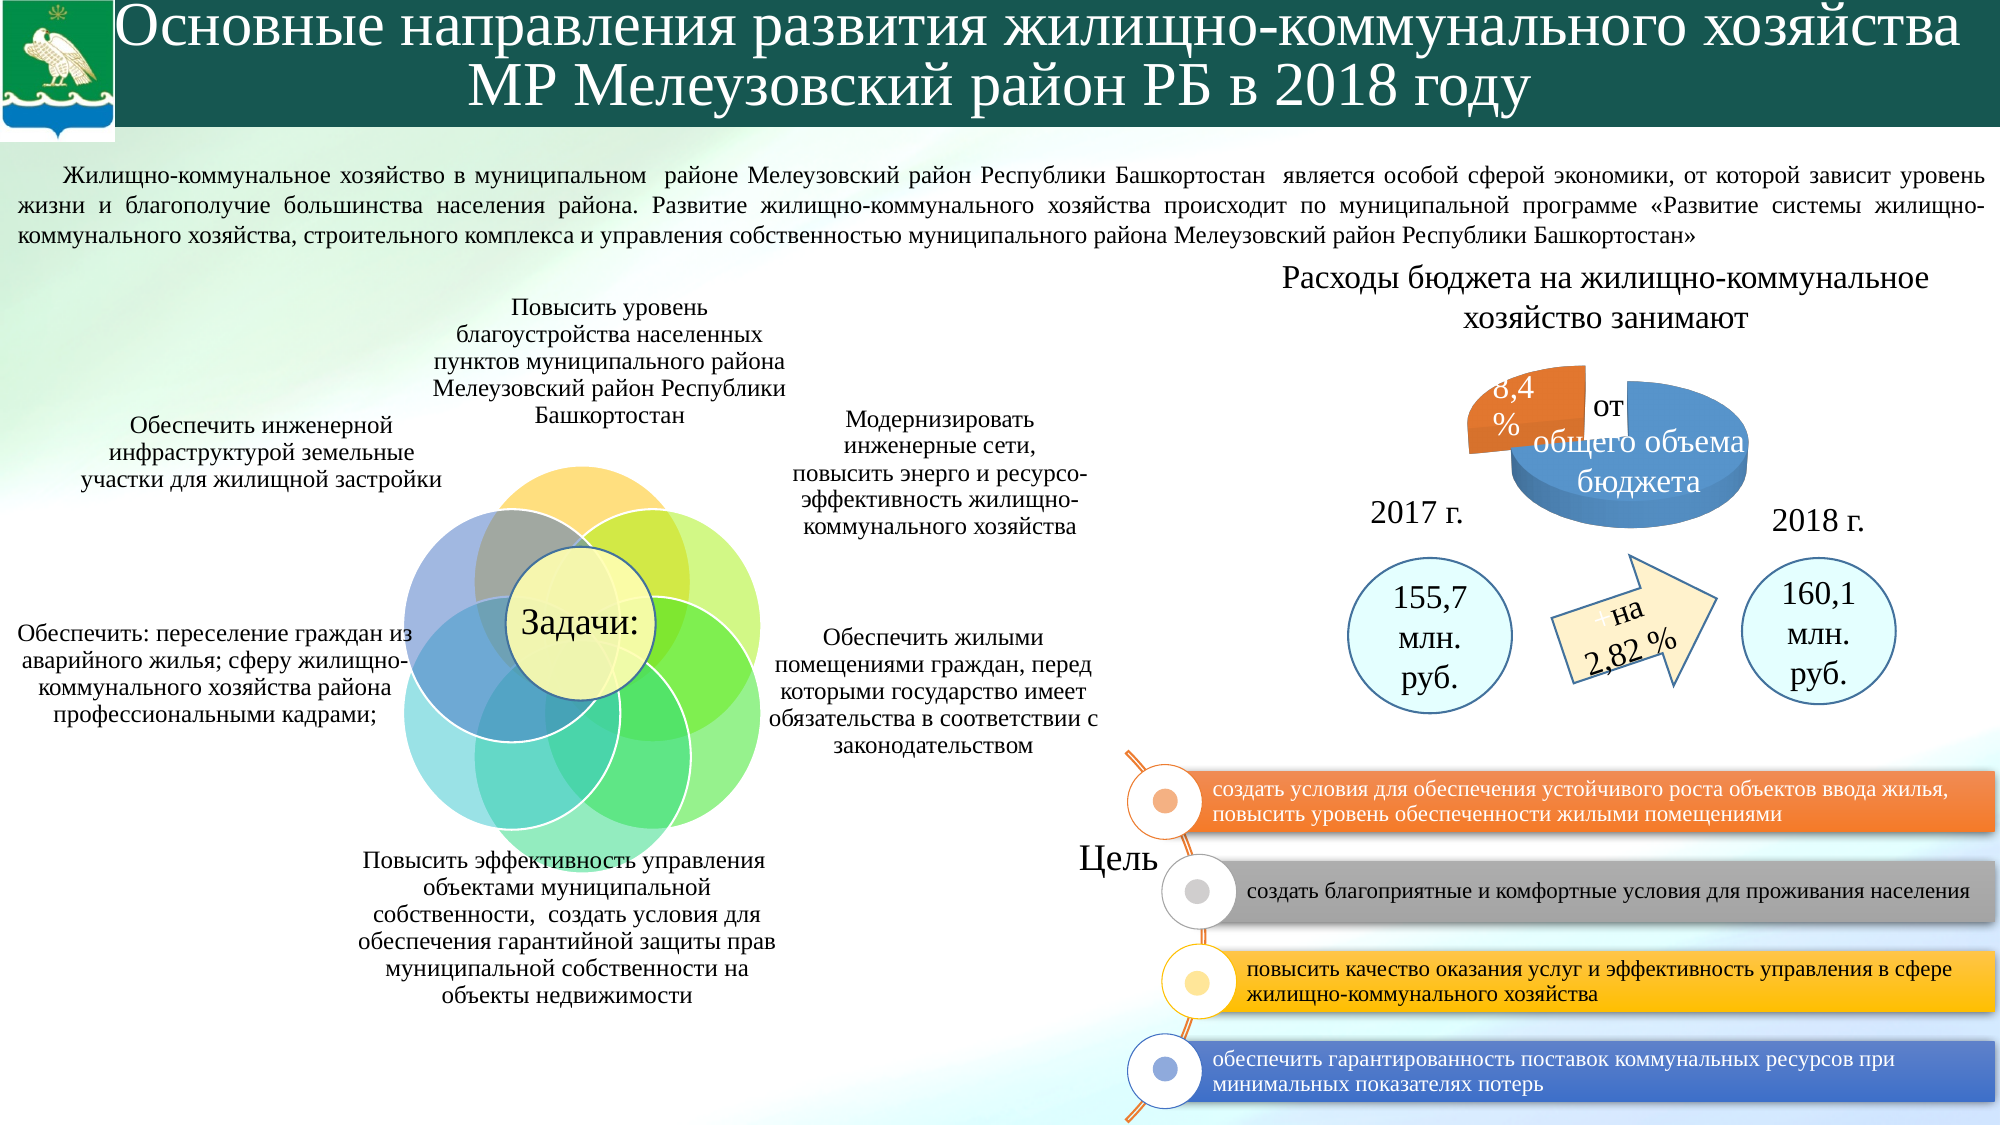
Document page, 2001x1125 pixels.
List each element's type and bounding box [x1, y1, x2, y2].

chart [1417, 257, 1776, 600]
text_box [0, 291, 1100, 996]
list [1120, 741, 2000, 1125]
picture [0, 0, 2000, 1125]
